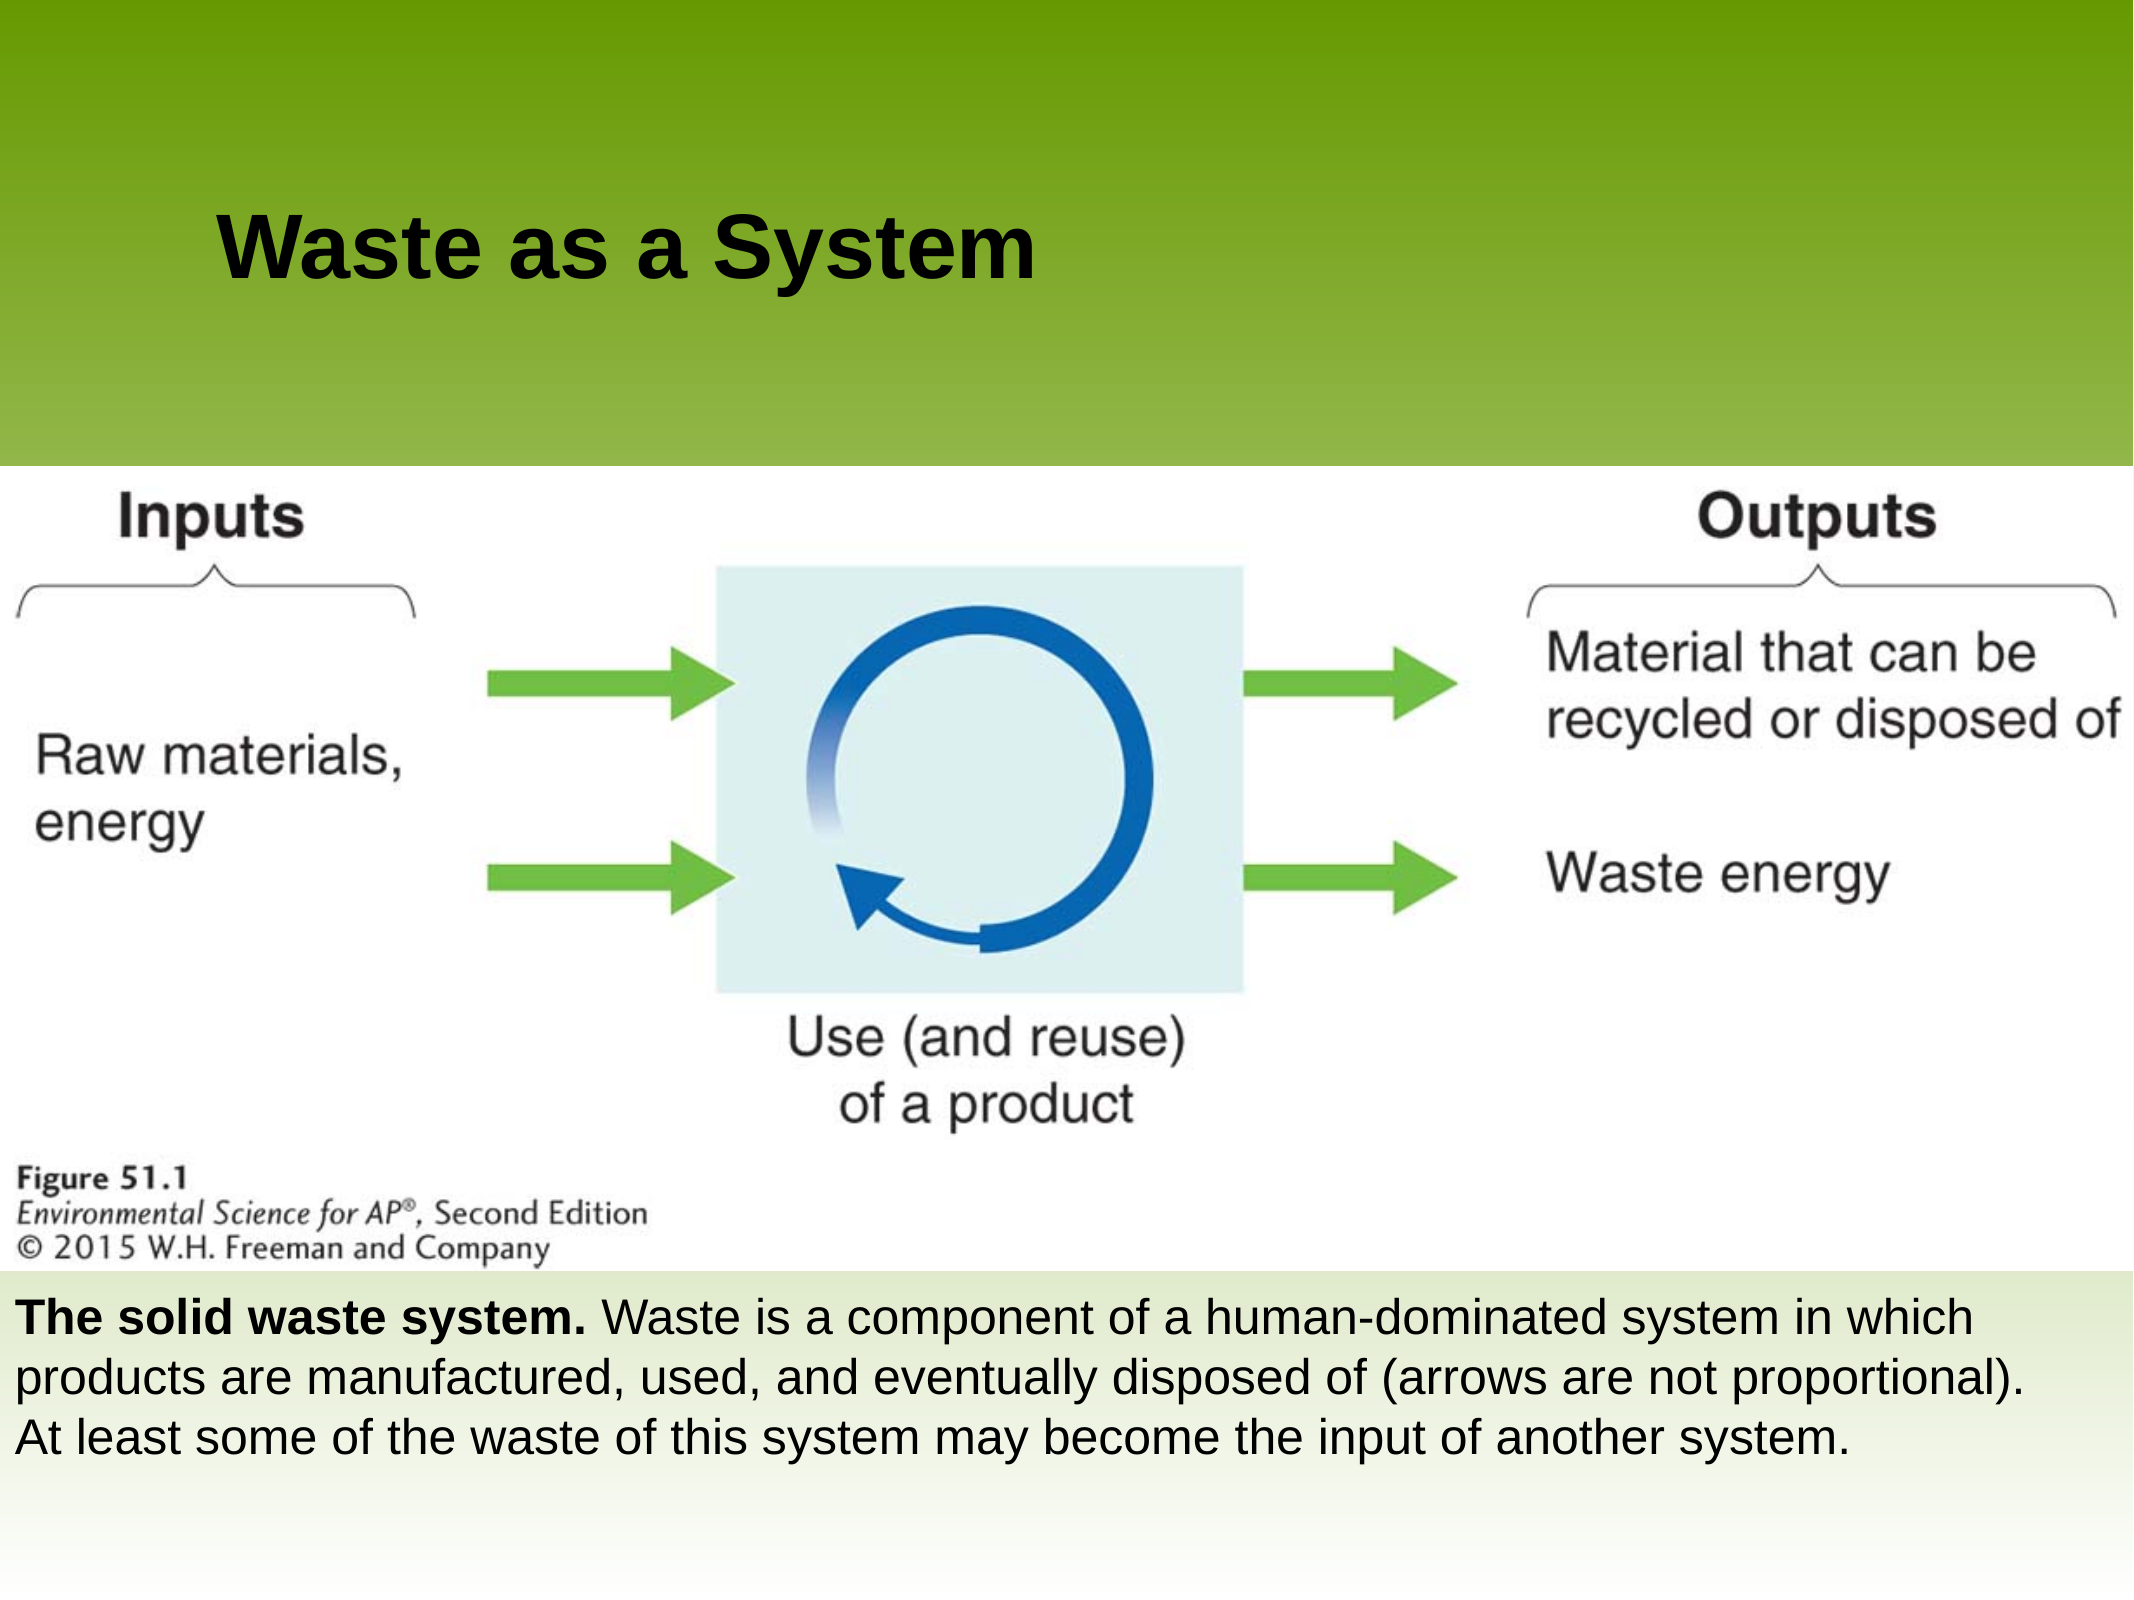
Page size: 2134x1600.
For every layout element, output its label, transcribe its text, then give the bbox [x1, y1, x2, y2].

text_box The solid waste system. Waste is a component of a human-dominated system in which products are manufactured, used, and eventually disposed of (arrows are not proportional). At least some of the waste of this system may become the input of another system. [0, 1282, 2044, 1472]
title Waste as a System [208, 39, 1925, 444]
picture [0, 466, 2134, 1272]
